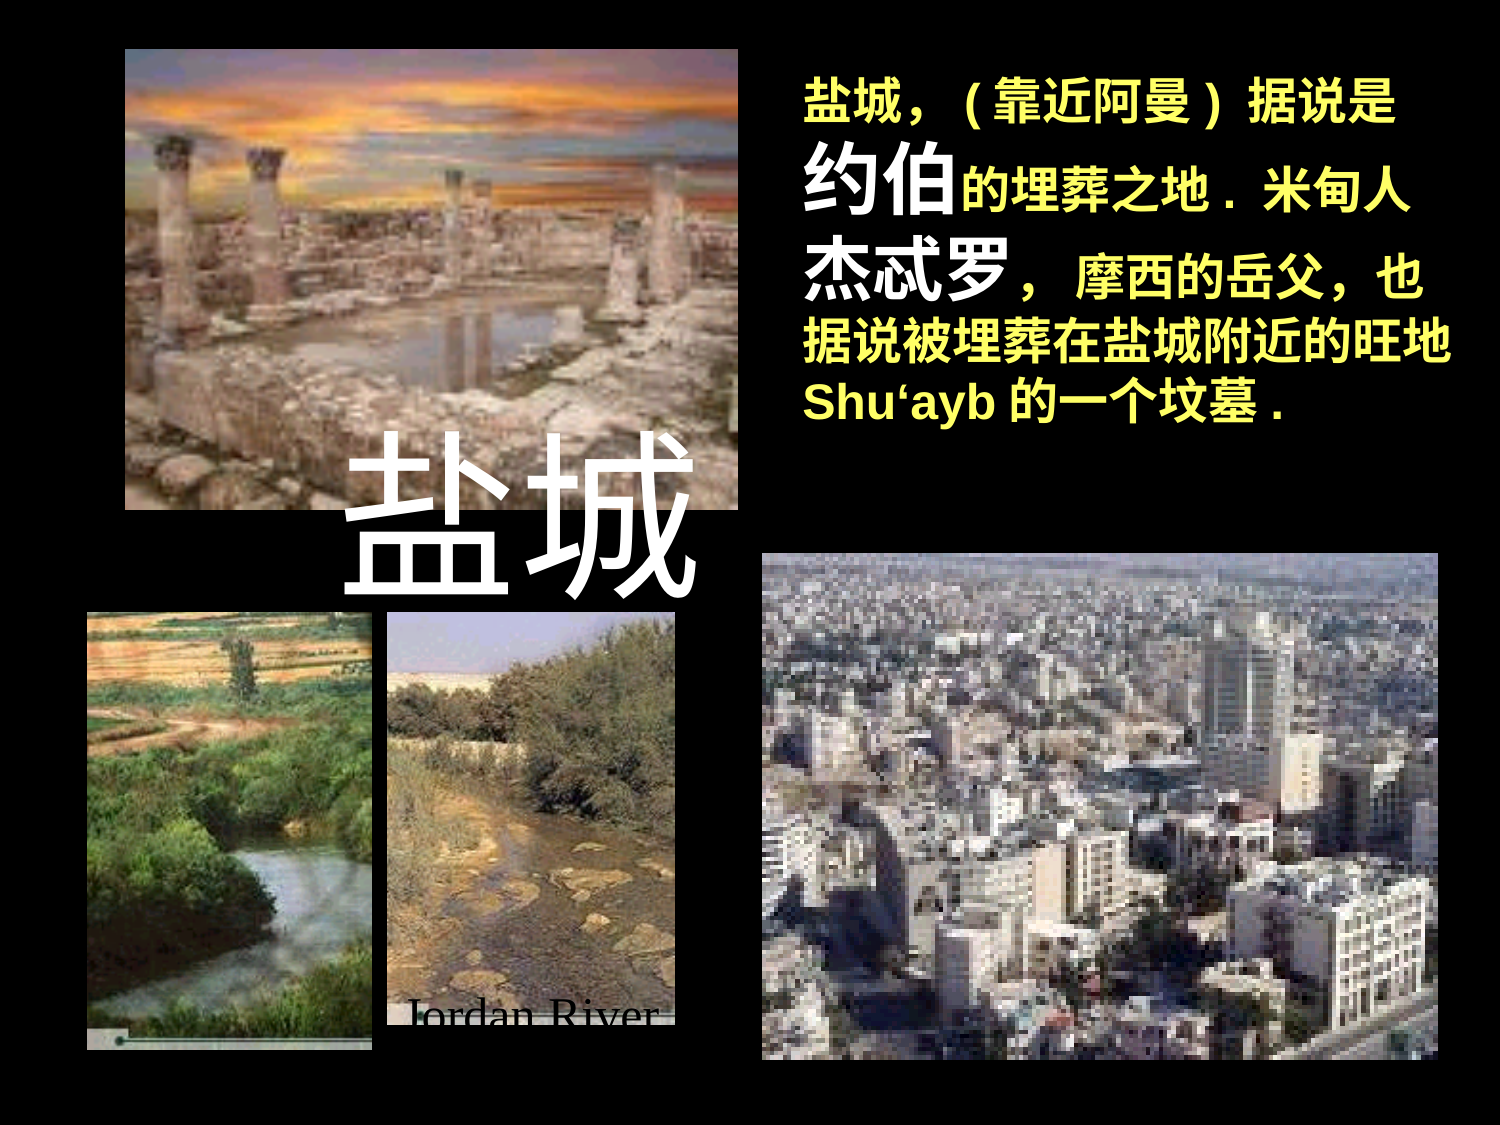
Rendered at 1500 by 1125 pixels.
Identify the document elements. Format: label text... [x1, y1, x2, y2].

picture [762, 552, 1438, 1060]
picture [124, 49, 738, 510]
text_box Jordan River [387, 974, 688, 1050]
title 盐城 [99, 437, 938, 588]
picture [387, 612, 675, 1026]
picture [87, 612, 372, 1051]
text_box 盐城，(靠近阿曼) 据说是约伯的埋葬之地. 米甸人杰忒罗， 摩西的岳父，也据说被埋葬在盐城附近的旺地 Shu‘ayb的一个坟墓. [787, 62, 1475, 438]
